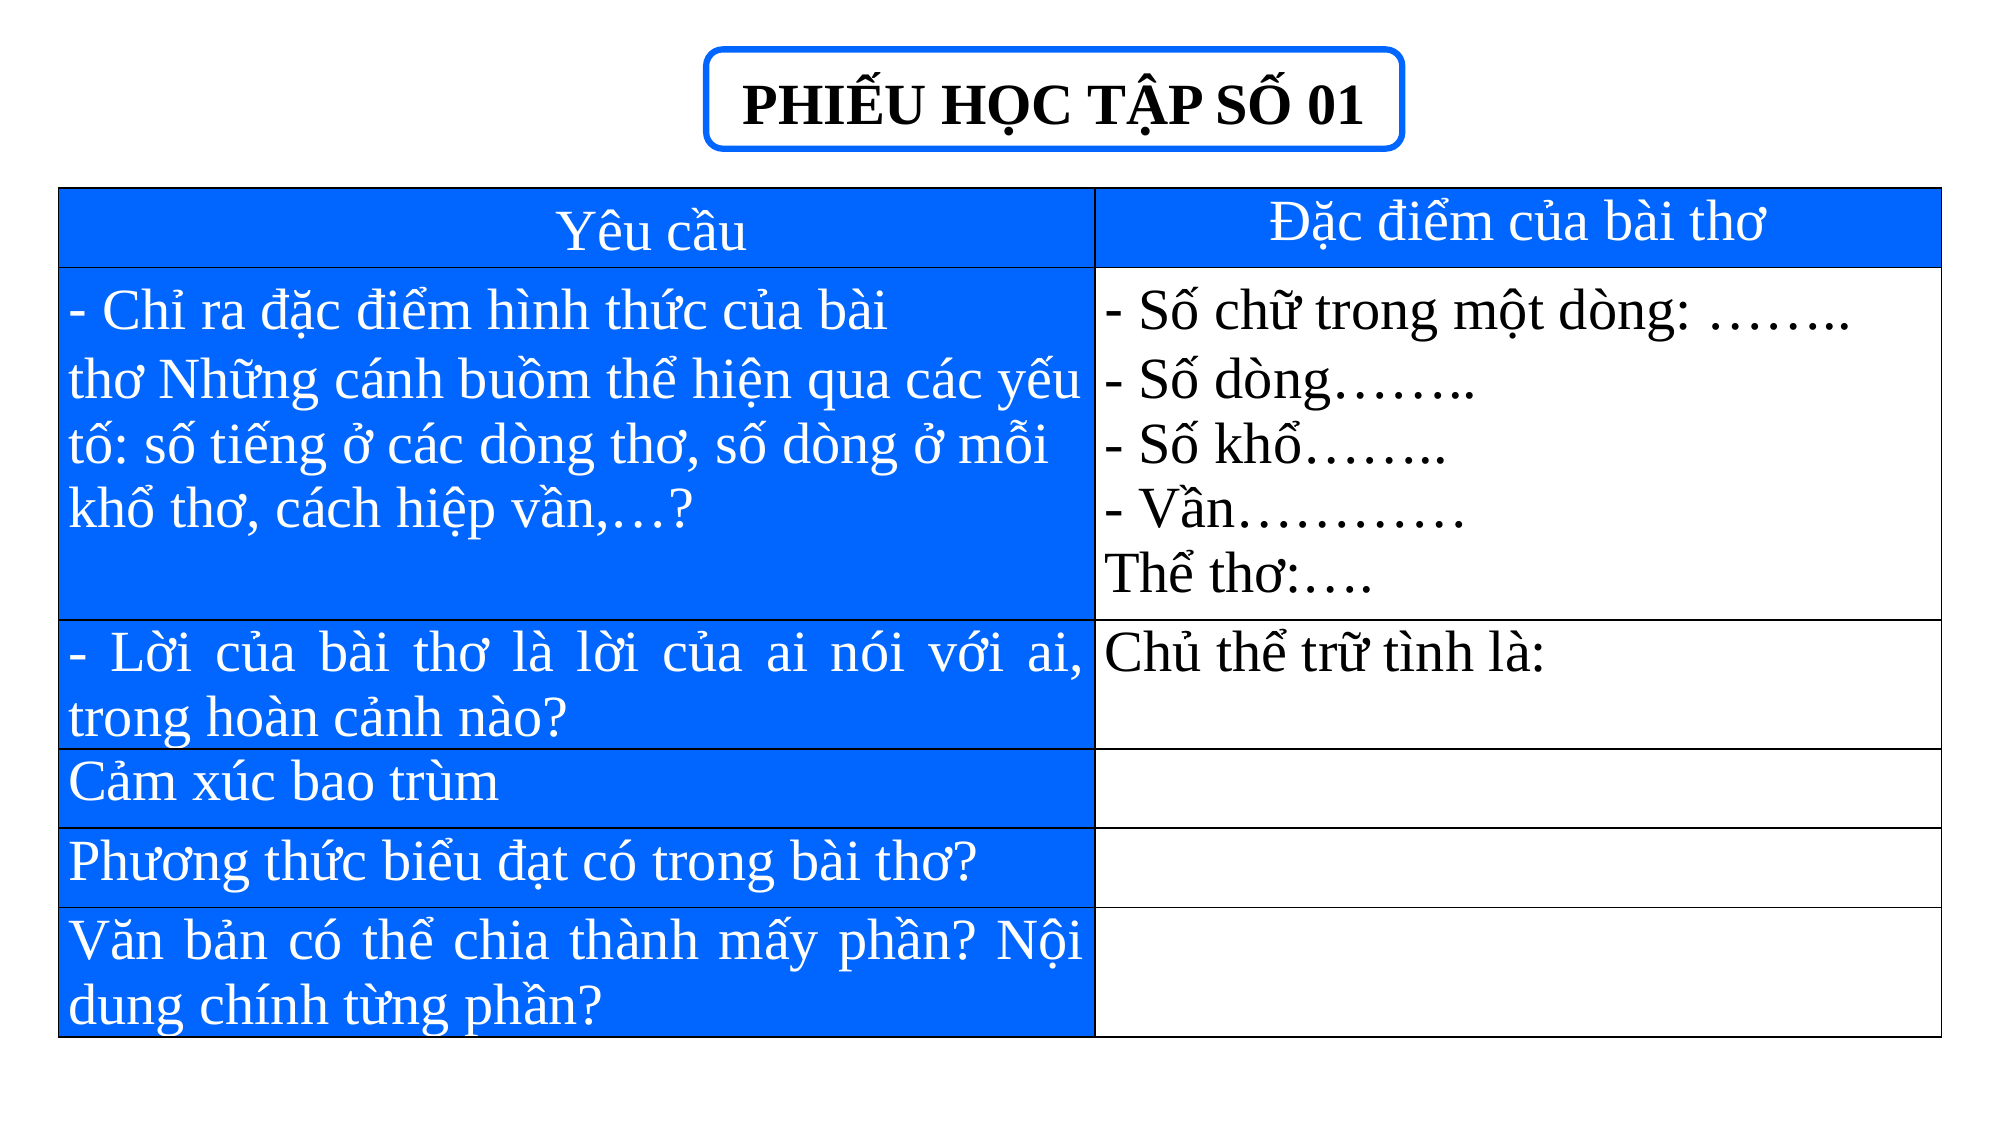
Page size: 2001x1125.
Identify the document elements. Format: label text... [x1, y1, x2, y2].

table_cell [1096, 908, 1941, 1036]
table_header Đặc điểm của bài thơ [1096, 189, 1941, 267]
table_header Yêu cầu [59, 189, 1094, 267]
table_cell [1096, 750, 1941, 827]
table_cell - Chỉ ra đặc điểm hình thức của bài thơ Những cánh buồm thể hiện qua các yếu tố: số tiếng ở các dòng thơ, số dòng ở mỗi khổ thơ, cách hiệp vần,…? [59, 268, 1094, 619]
table_cell Văn bản có thể chia thành mấy phần? Nội dung chính từng phần? [59, 908, 1094, 1036]
text_box PHIẾU HỌC TẬP SỐ 01 [706, 49, 1403, 149]
table_cell Phương thức biểu đạt có trong bài thơ? [59, 829, 1094, 907]
table_cell - Lời của bài thơ là lời của ai nói với ai, trong hoàn cảnh nào? [59, 621, 1094, 748]
table_cell Chủ thể trữ tình là: [1096, 621, 1941, 748]
table_cell [1096, 829, 1941, 907]
table_cell - Số chữ trong một dòng: …….. - Số dòng…….. - Số khổ…….. - Vần………… Thể thơ:…. [1096, 268, 1941, 619]
table_cell Cảm xúc bao trùm [59, 750, 1094, 827]
